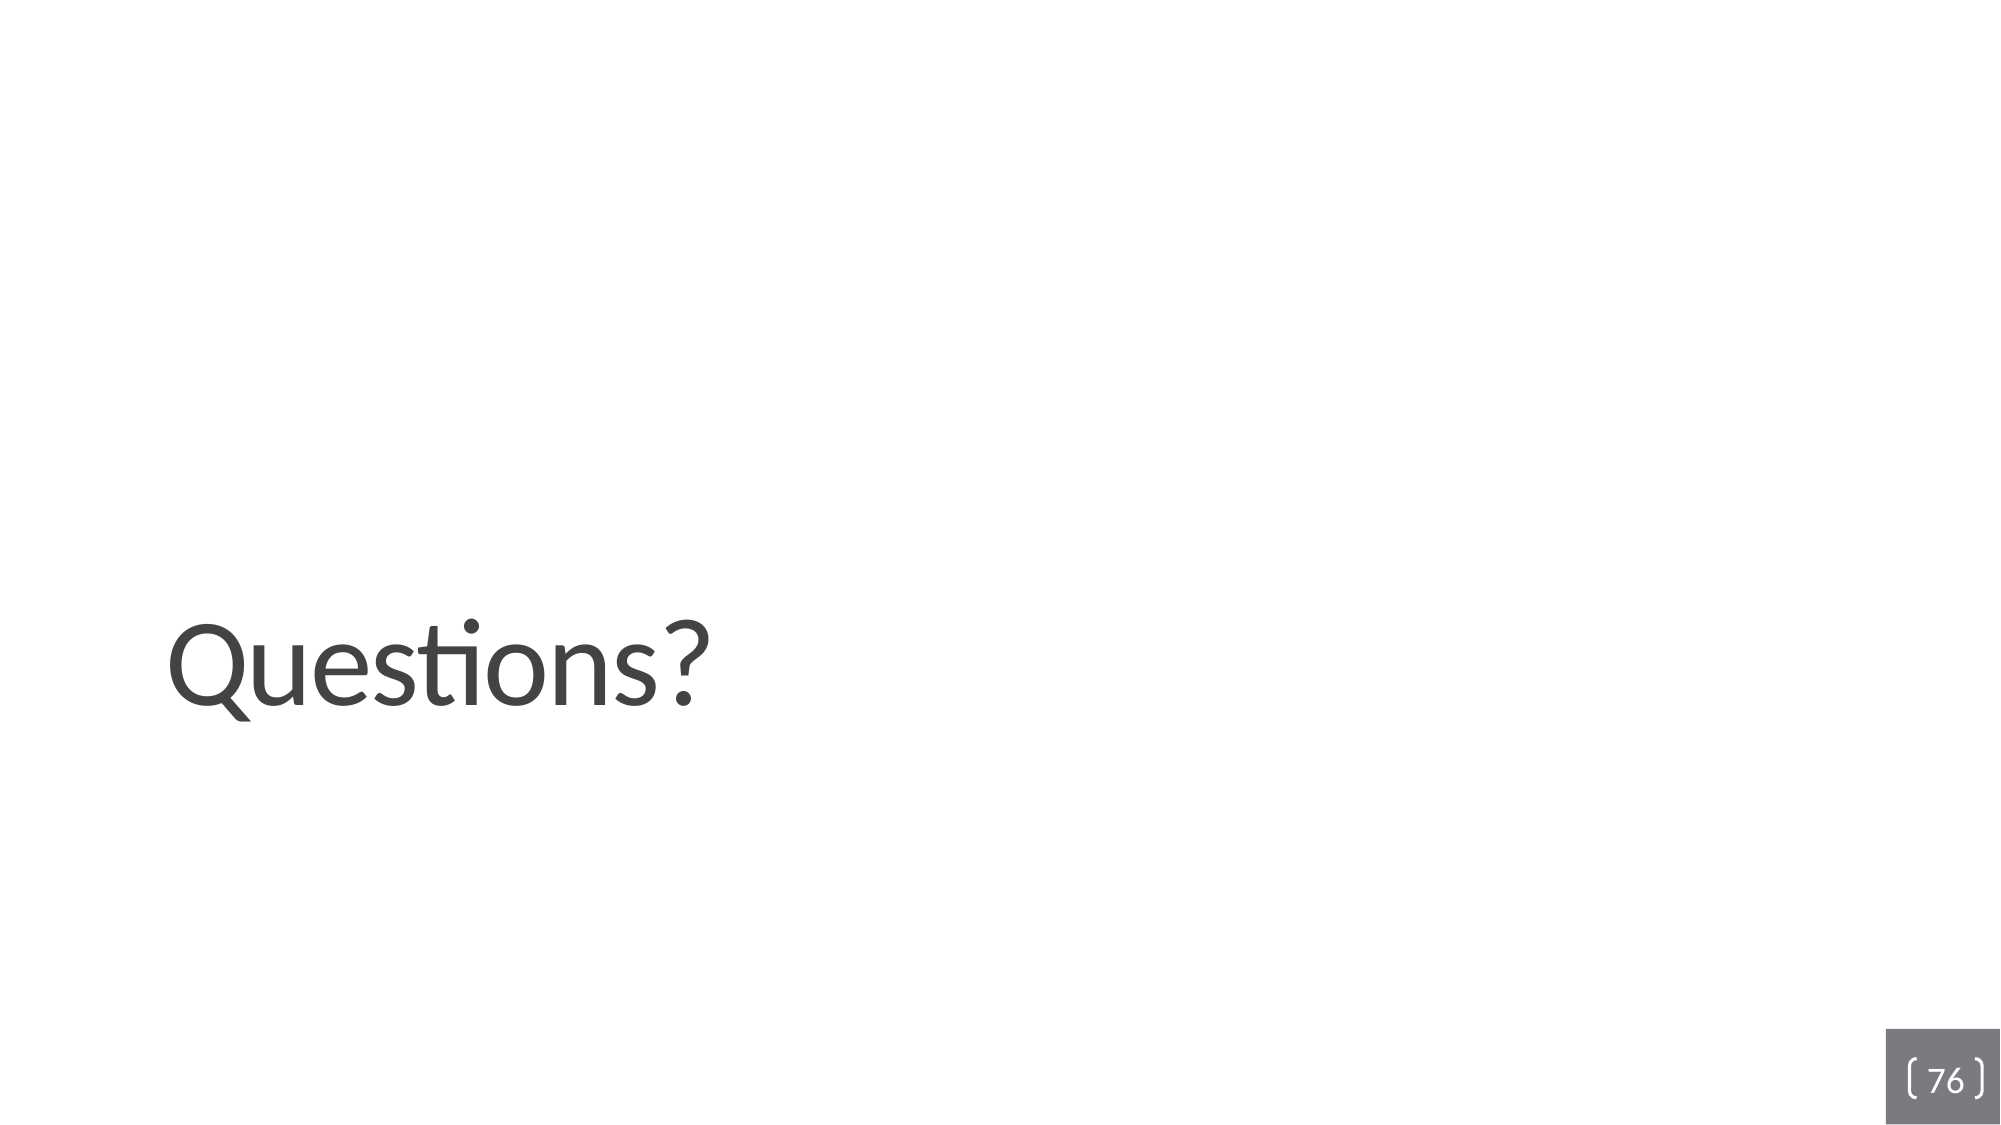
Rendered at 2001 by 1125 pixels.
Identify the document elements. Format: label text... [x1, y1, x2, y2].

title Questions? [150, 312, 1800, 738]
slide_number 76 [1907, 1056, 1984, 1100]
